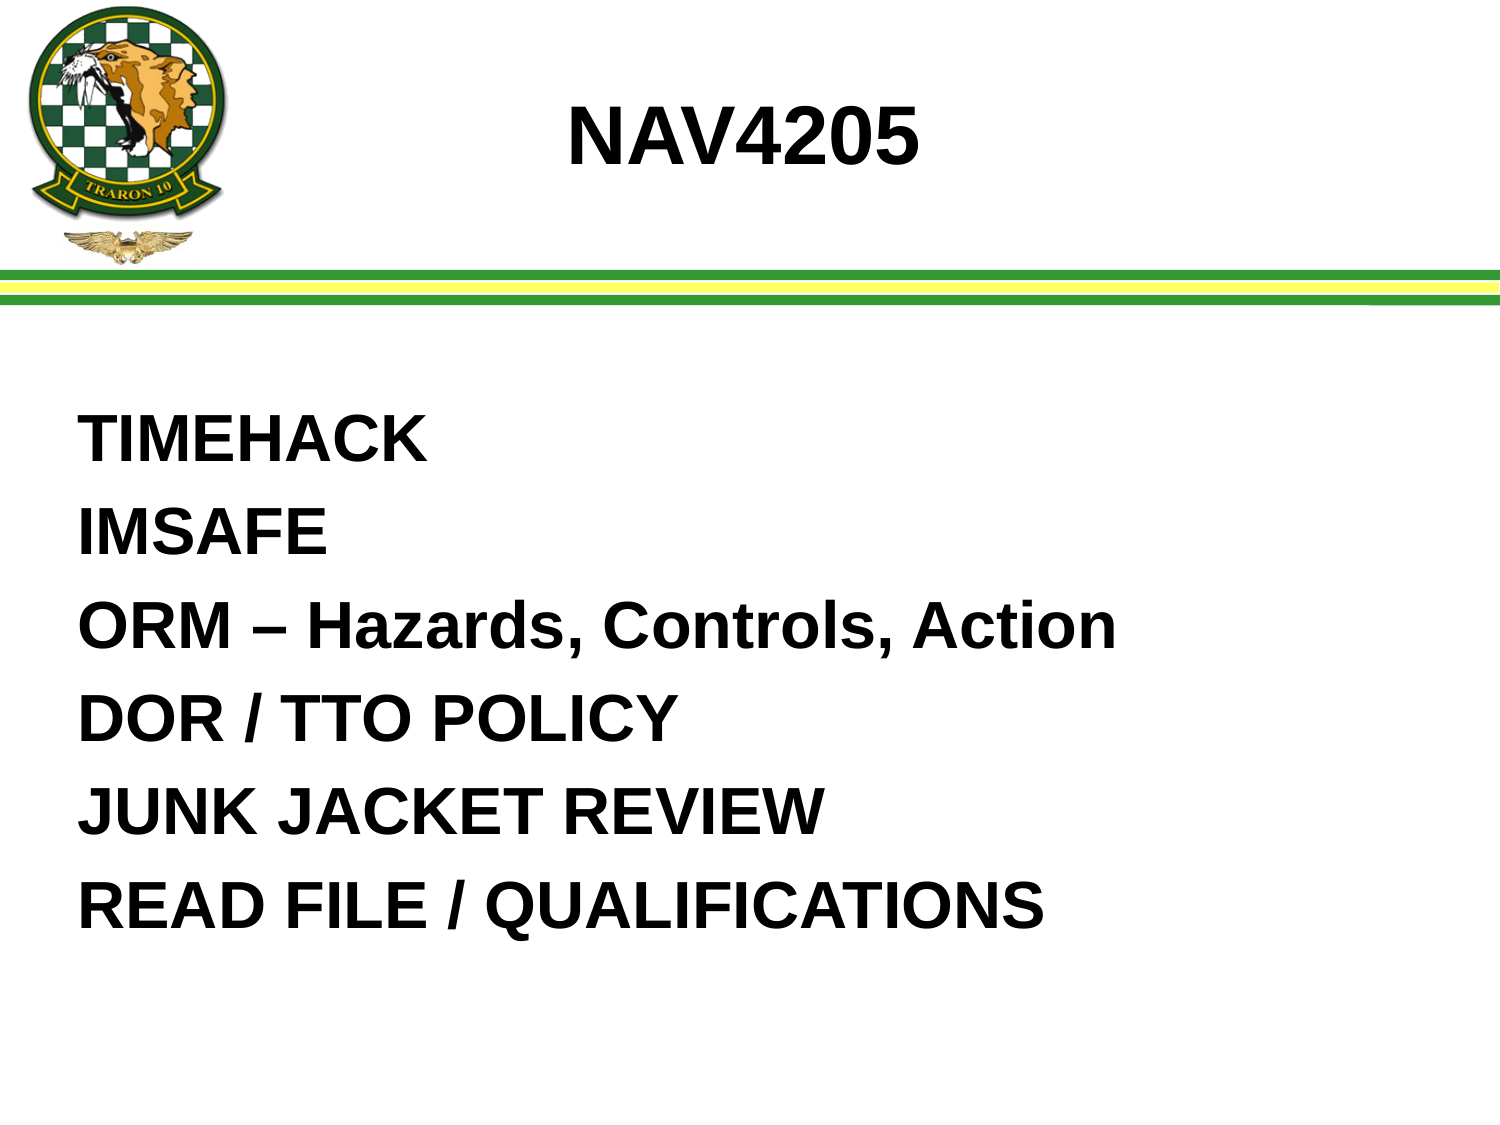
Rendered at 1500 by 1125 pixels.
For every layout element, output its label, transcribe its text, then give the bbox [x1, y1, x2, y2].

text_box TIMEHACK IMSAFE ORM – Hazards, Controls, Action DOR / TTO POLICY JUNK JACKET REVIEW READ FILE / QUALIFICATIONS [62, 387, 1300, 1063]
title NAV4205 [162, 37, 1325, 225]
picture [24, 0, 231, 268]
